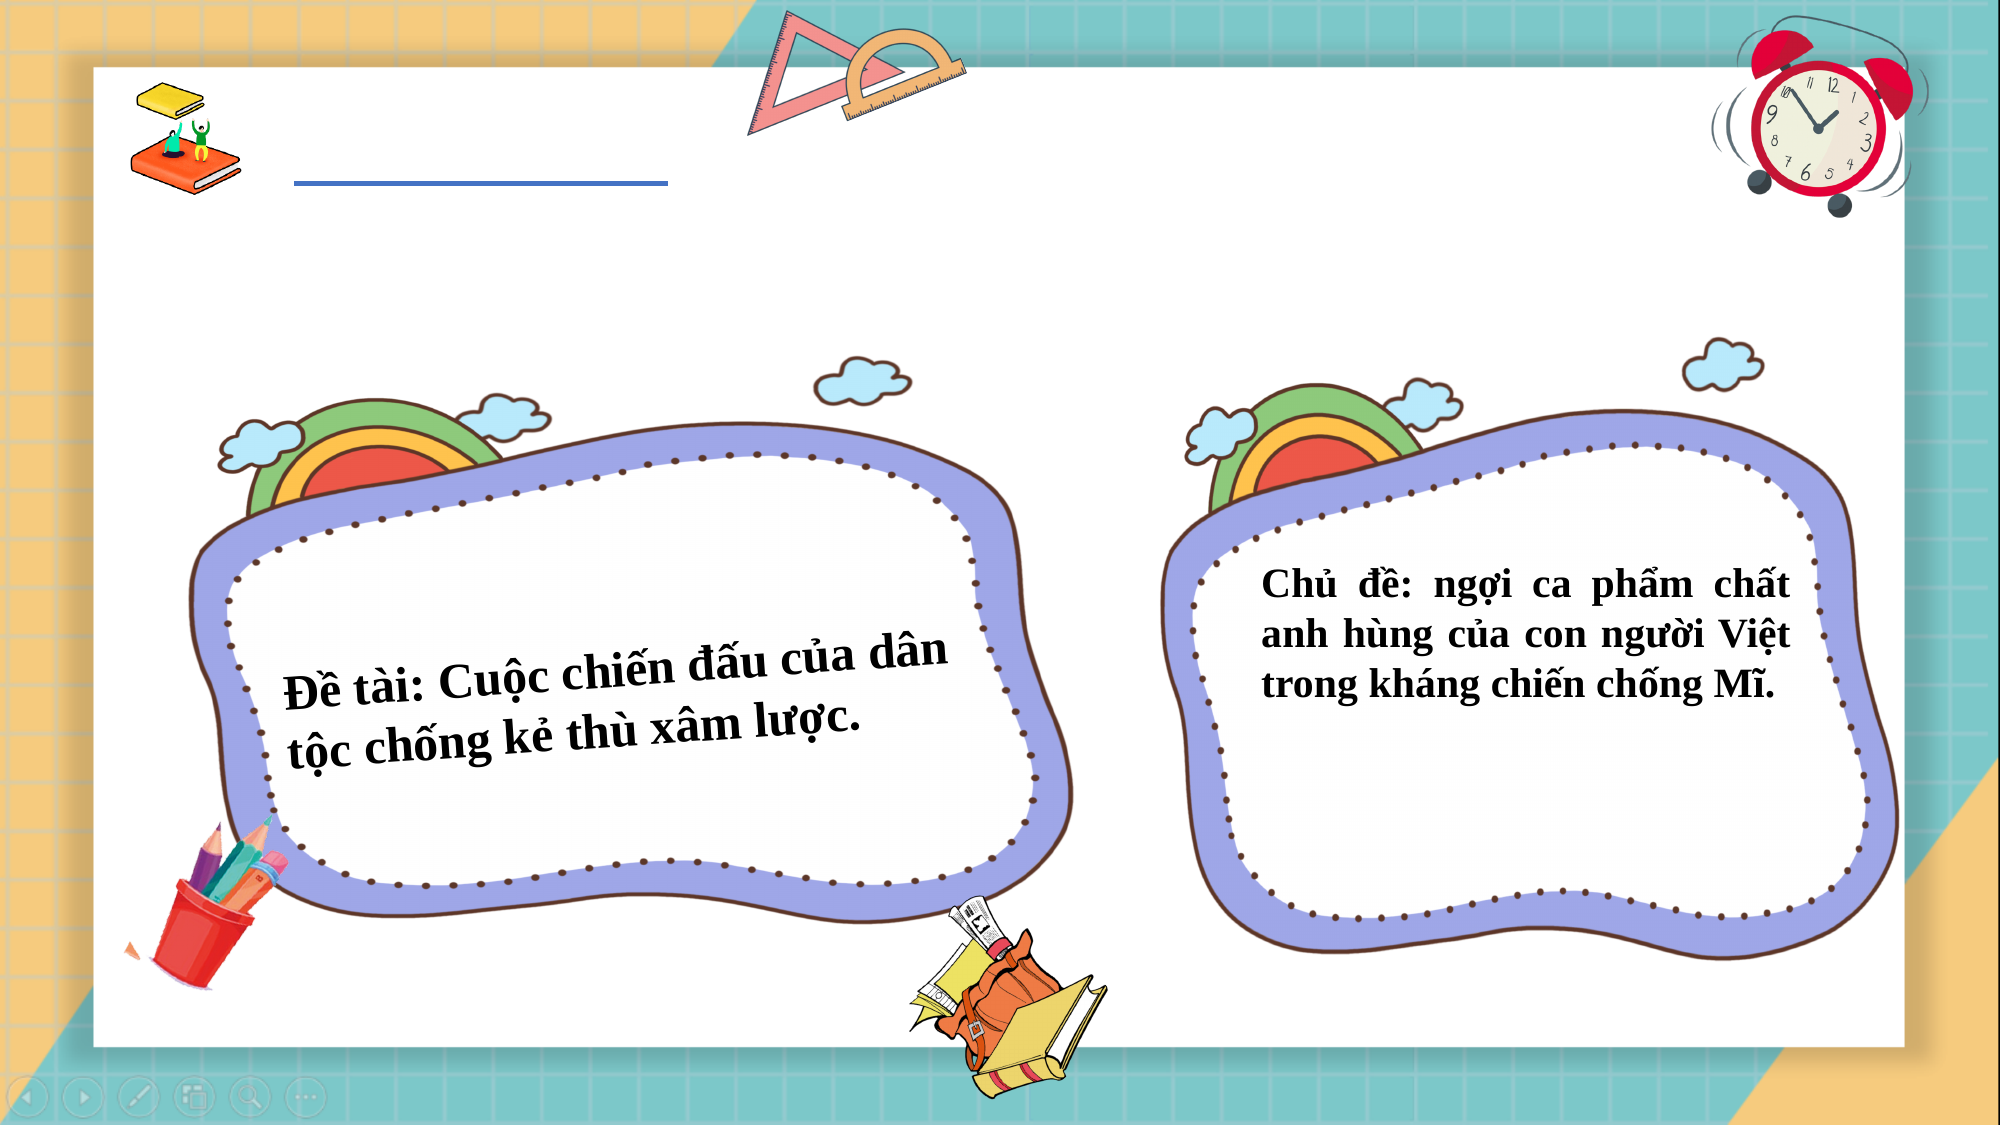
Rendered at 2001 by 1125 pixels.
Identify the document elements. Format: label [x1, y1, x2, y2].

text_box [144, 244, 1109, 1042]
text_box [1122, 214, 1929, 1091]
picture [0, 0, 2000, 1125]
